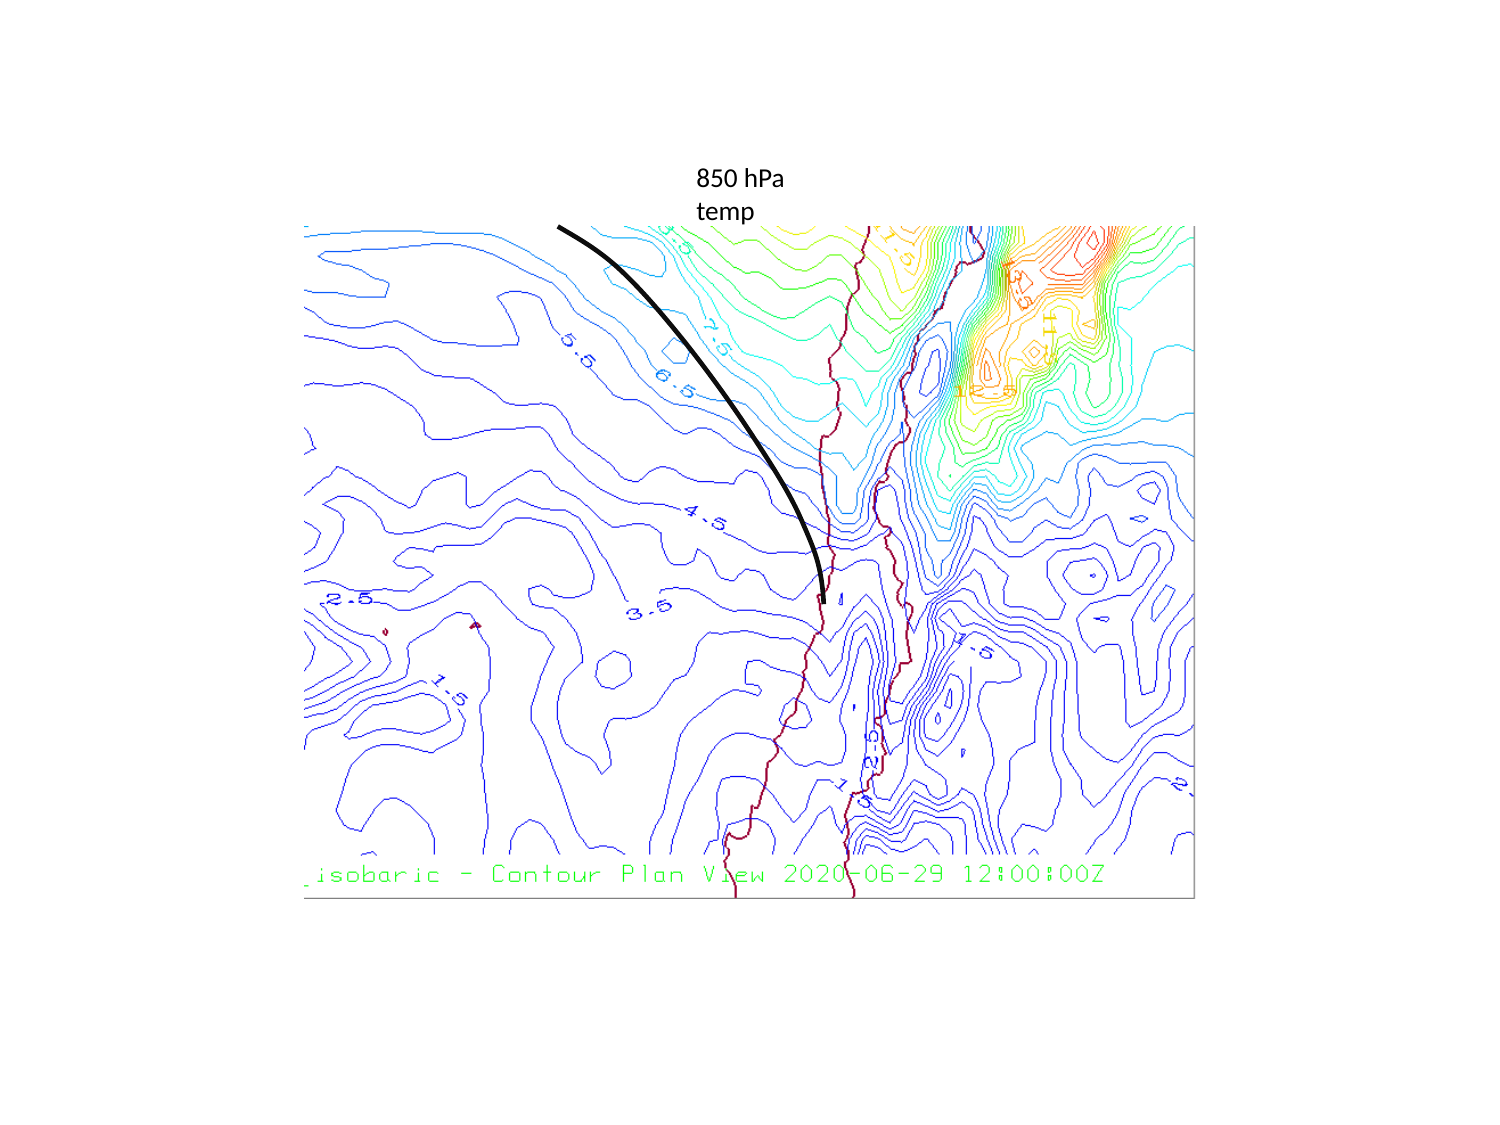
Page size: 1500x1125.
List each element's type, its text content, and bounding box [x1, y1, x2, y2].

text_box 850 hPa temp [681, 152, 819, 224]
picture [304, 226, 1196, 899]
